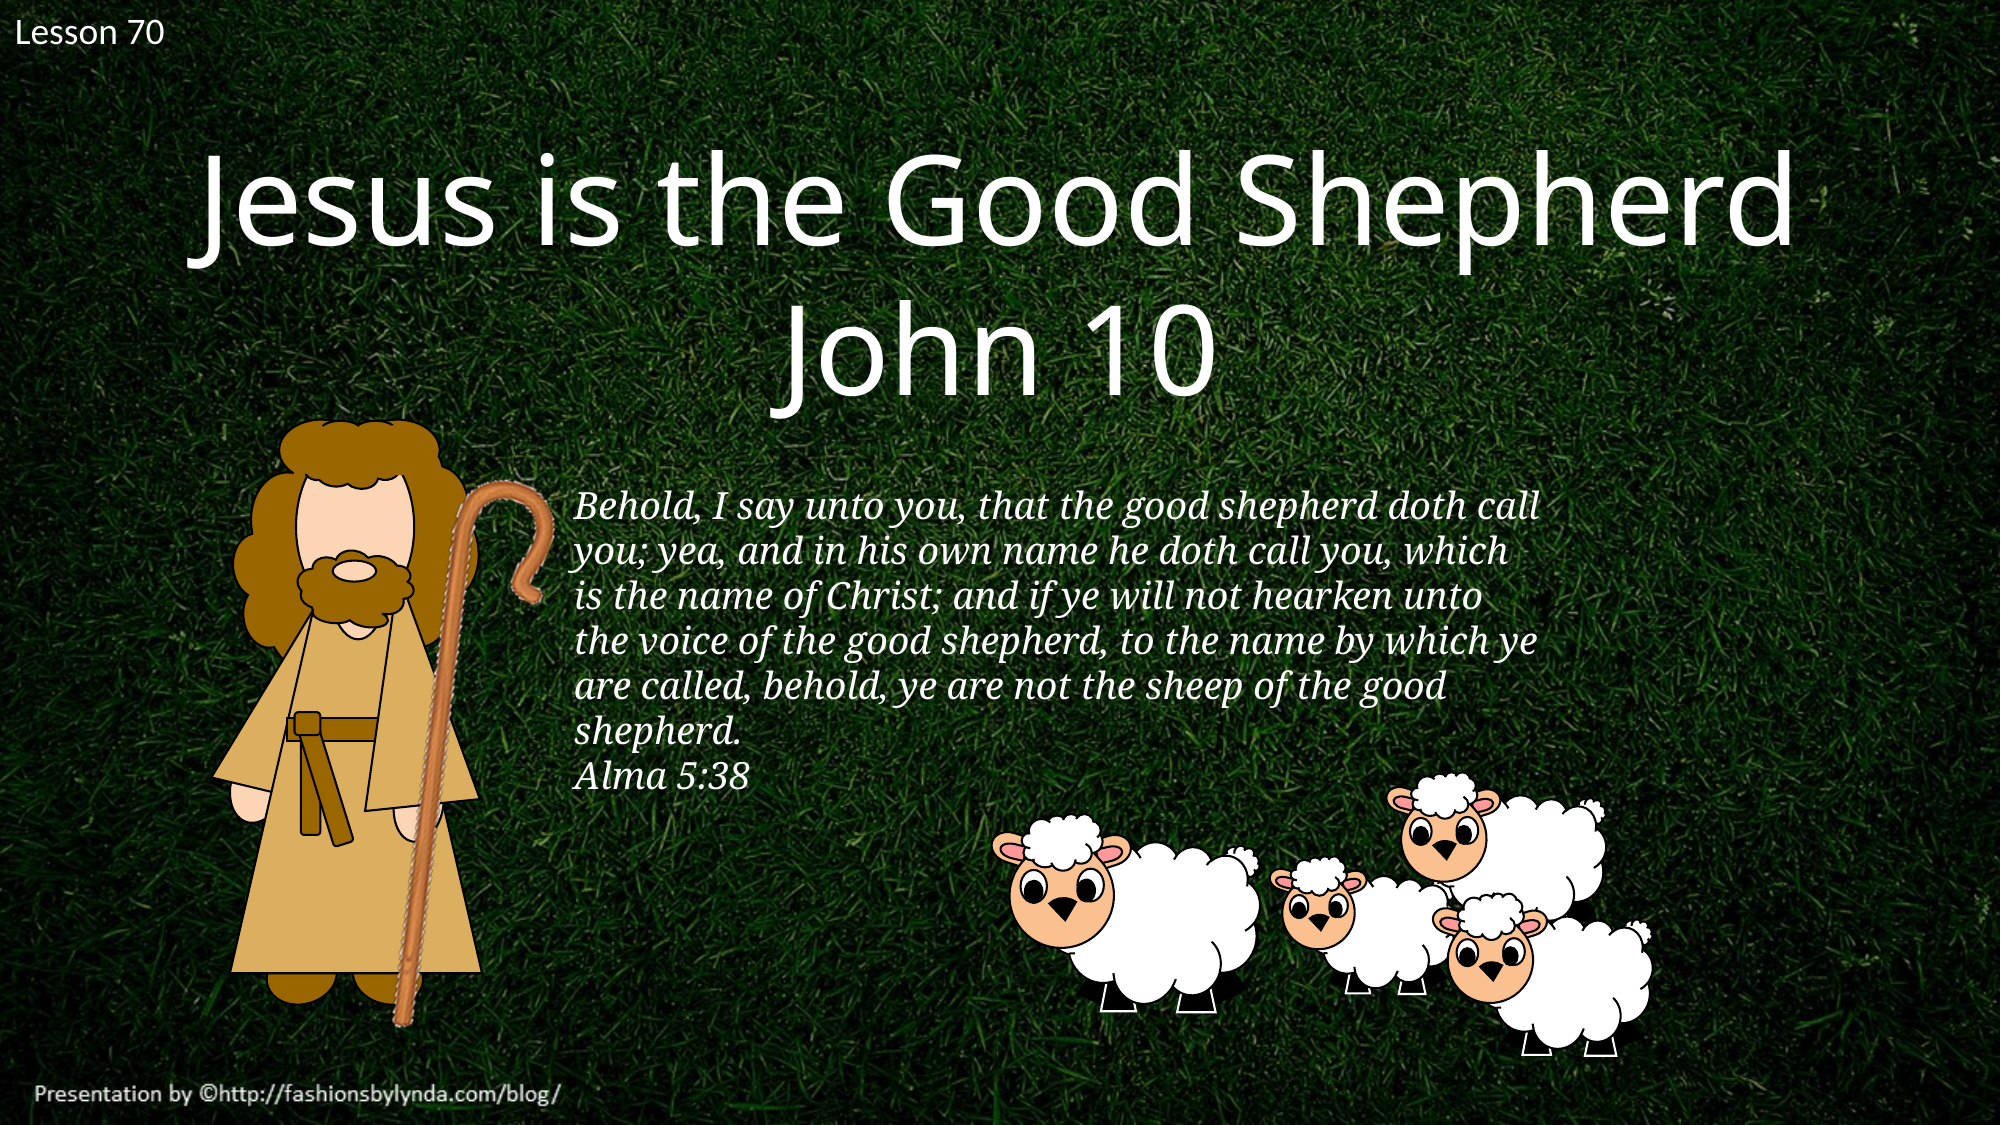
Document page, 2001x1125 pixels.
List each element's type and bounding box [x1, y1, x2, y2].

text_box [1389, 772, 1606, 935]
text_box [1435, 893, 1653, 1056]
text_box [994, 813, 1260, 1013]
text_box [1272, 856, 1435, 994]
text_box [229, 419, 482, 461]
picture [0, 0, 2000, 1125]
